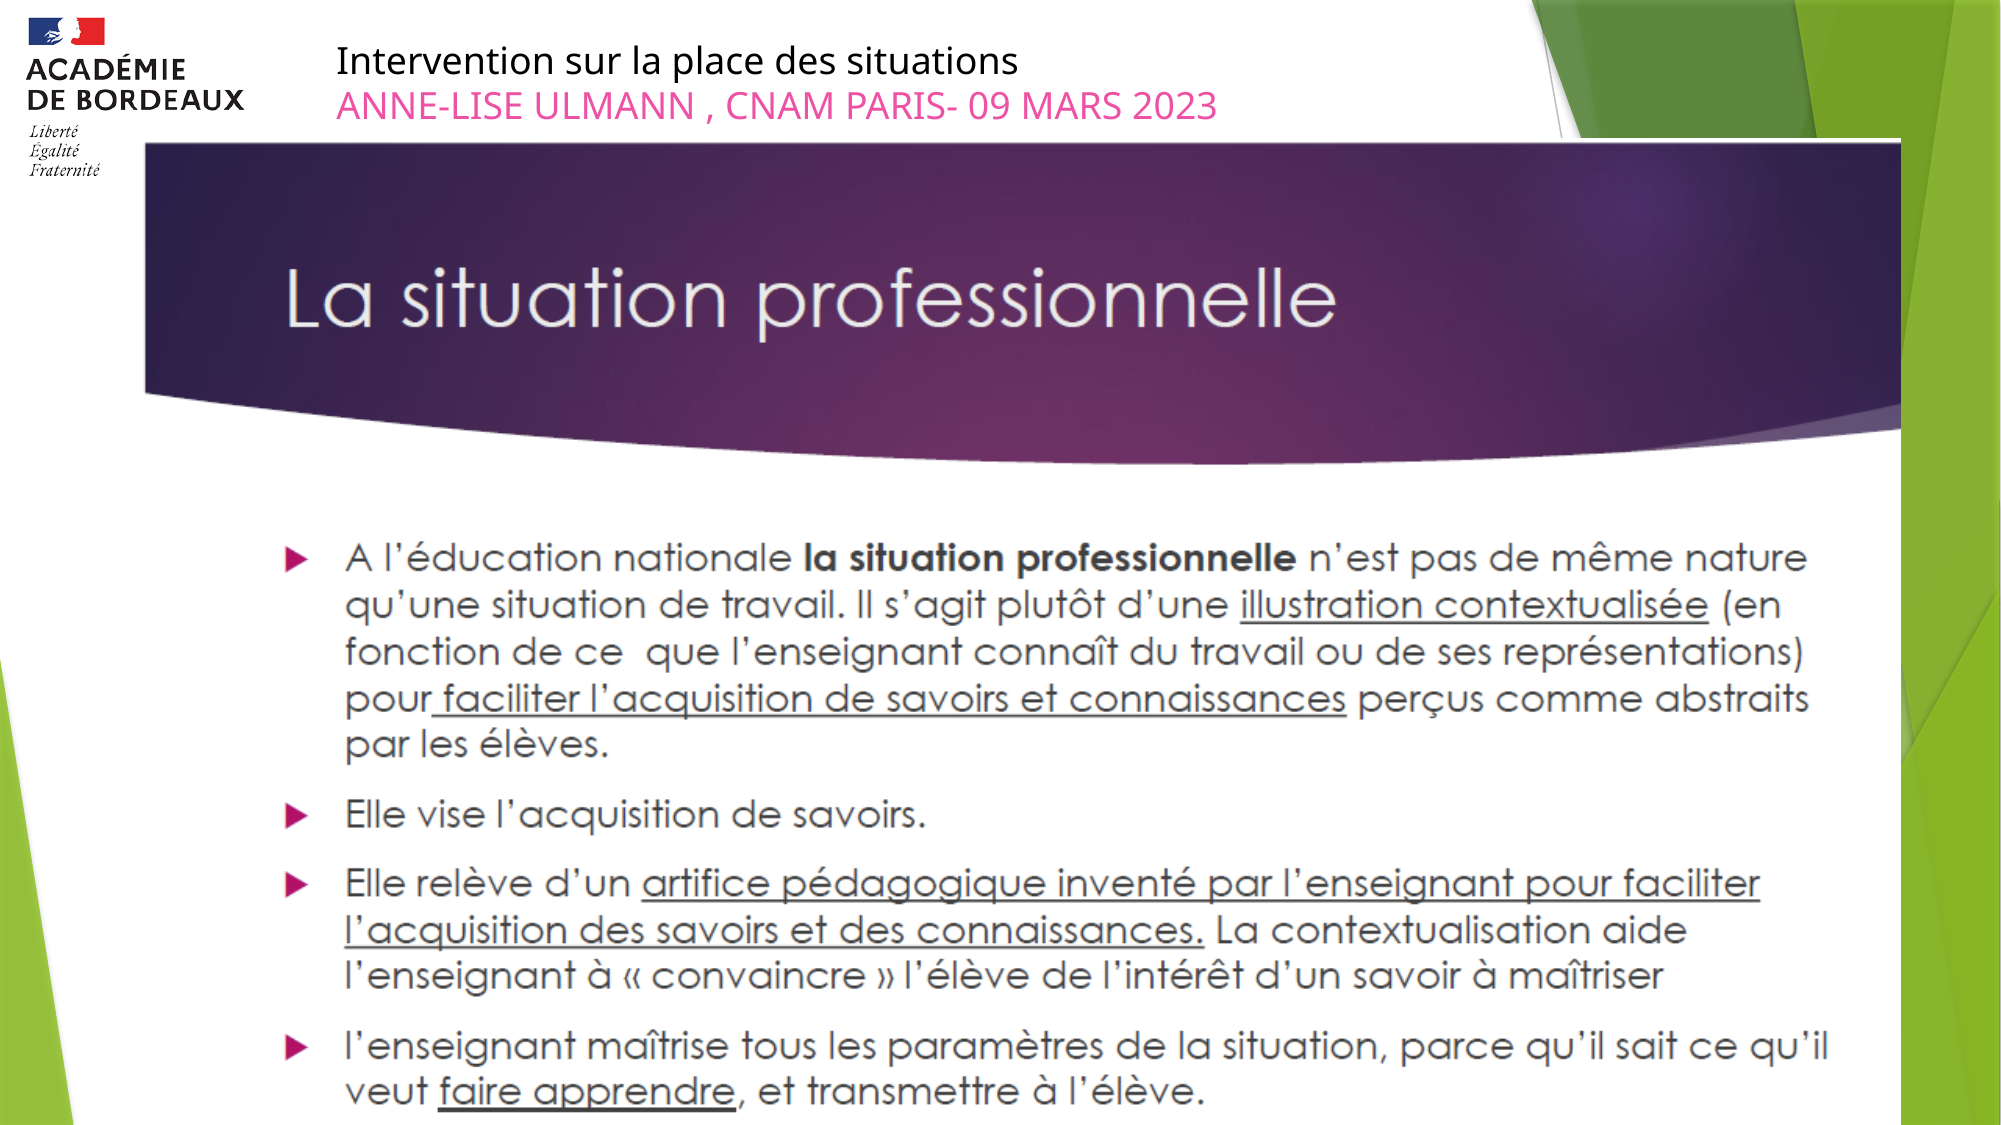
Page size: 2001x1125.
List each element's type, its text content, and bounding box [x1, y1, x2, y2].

text_box Intervention sur la place des situations ANNE-LISE ULMANN , CNAM PARIS- 09 MARS 2023 [321, 29, 1859, 135]
picture [0, 2, 1902, 1125]
